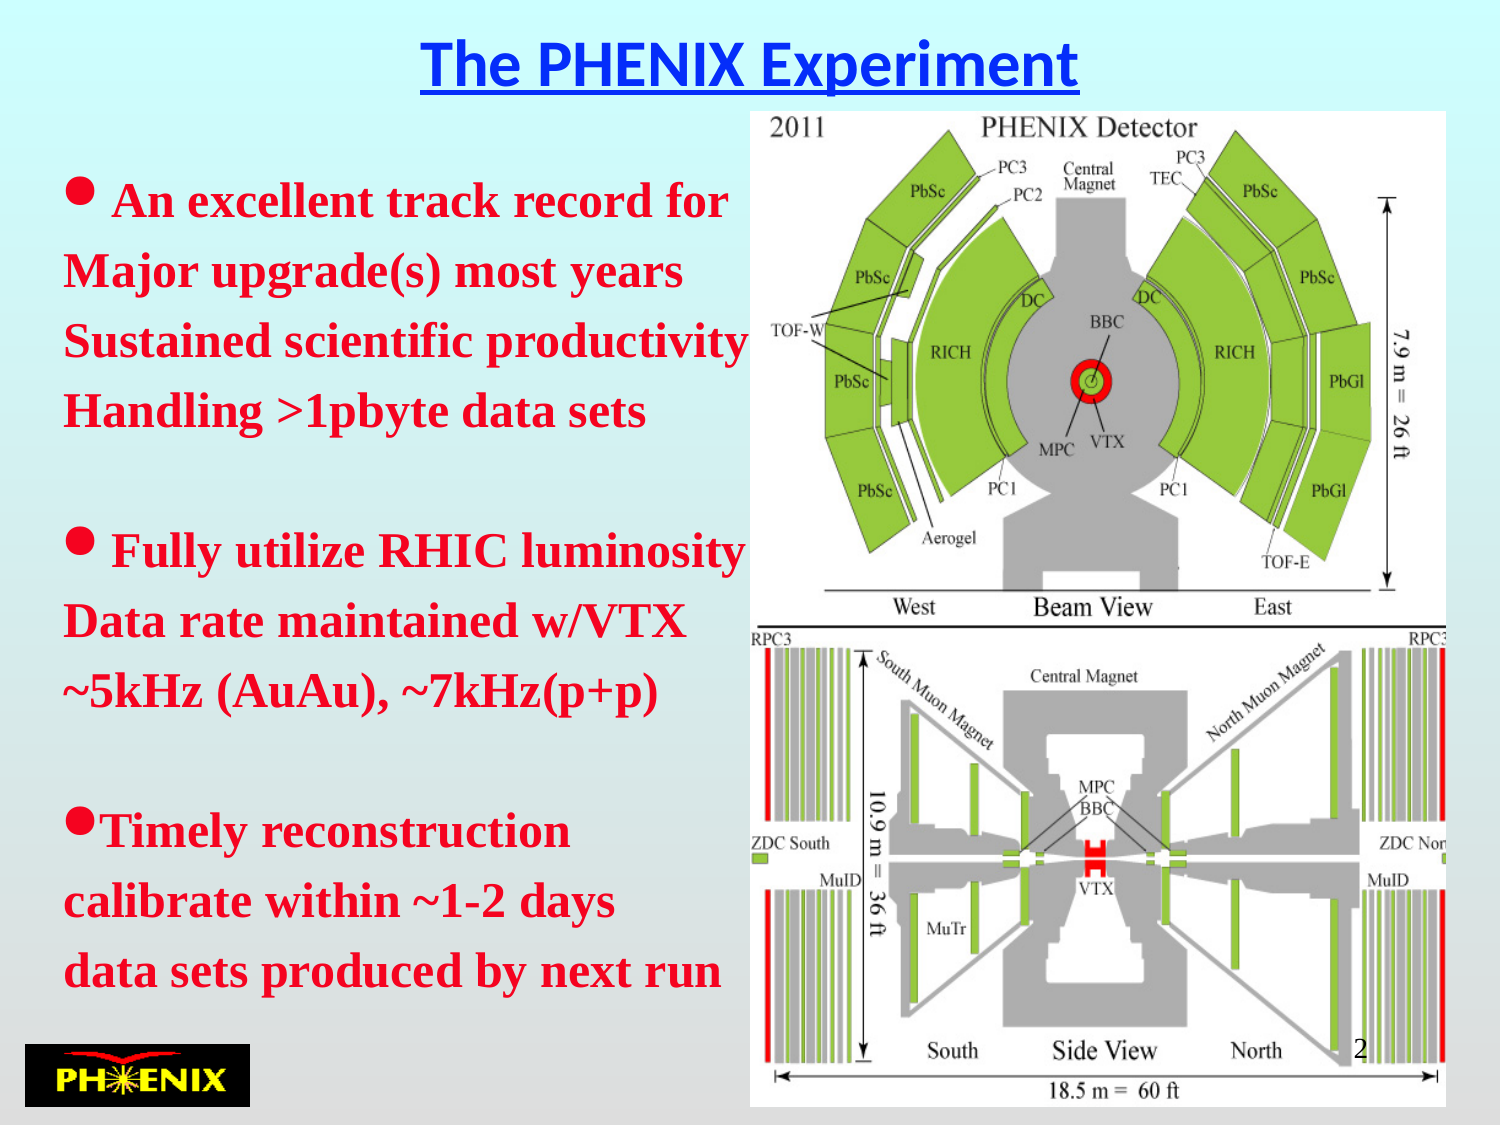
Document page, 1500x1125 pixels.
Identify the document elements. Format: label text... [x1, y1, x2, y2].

title The PHENIX Experiment [112, 21, 1388, 98]
text_box An excellent track record for Major upgrade(s) most years Sustained scientific productivity Handling >1pbyte data sets Fully utilize RHIC luminosity Data rate maintained w/VTX ~5kHz (AuAu), ~7kHz(p+p) Timely reconstruction calibrate within ~1-2 days data sets produced by next run [49, 160, 715, 1075]
picture [25, 1044, 250, 1107]
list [720, 111, 1447, 1107]
